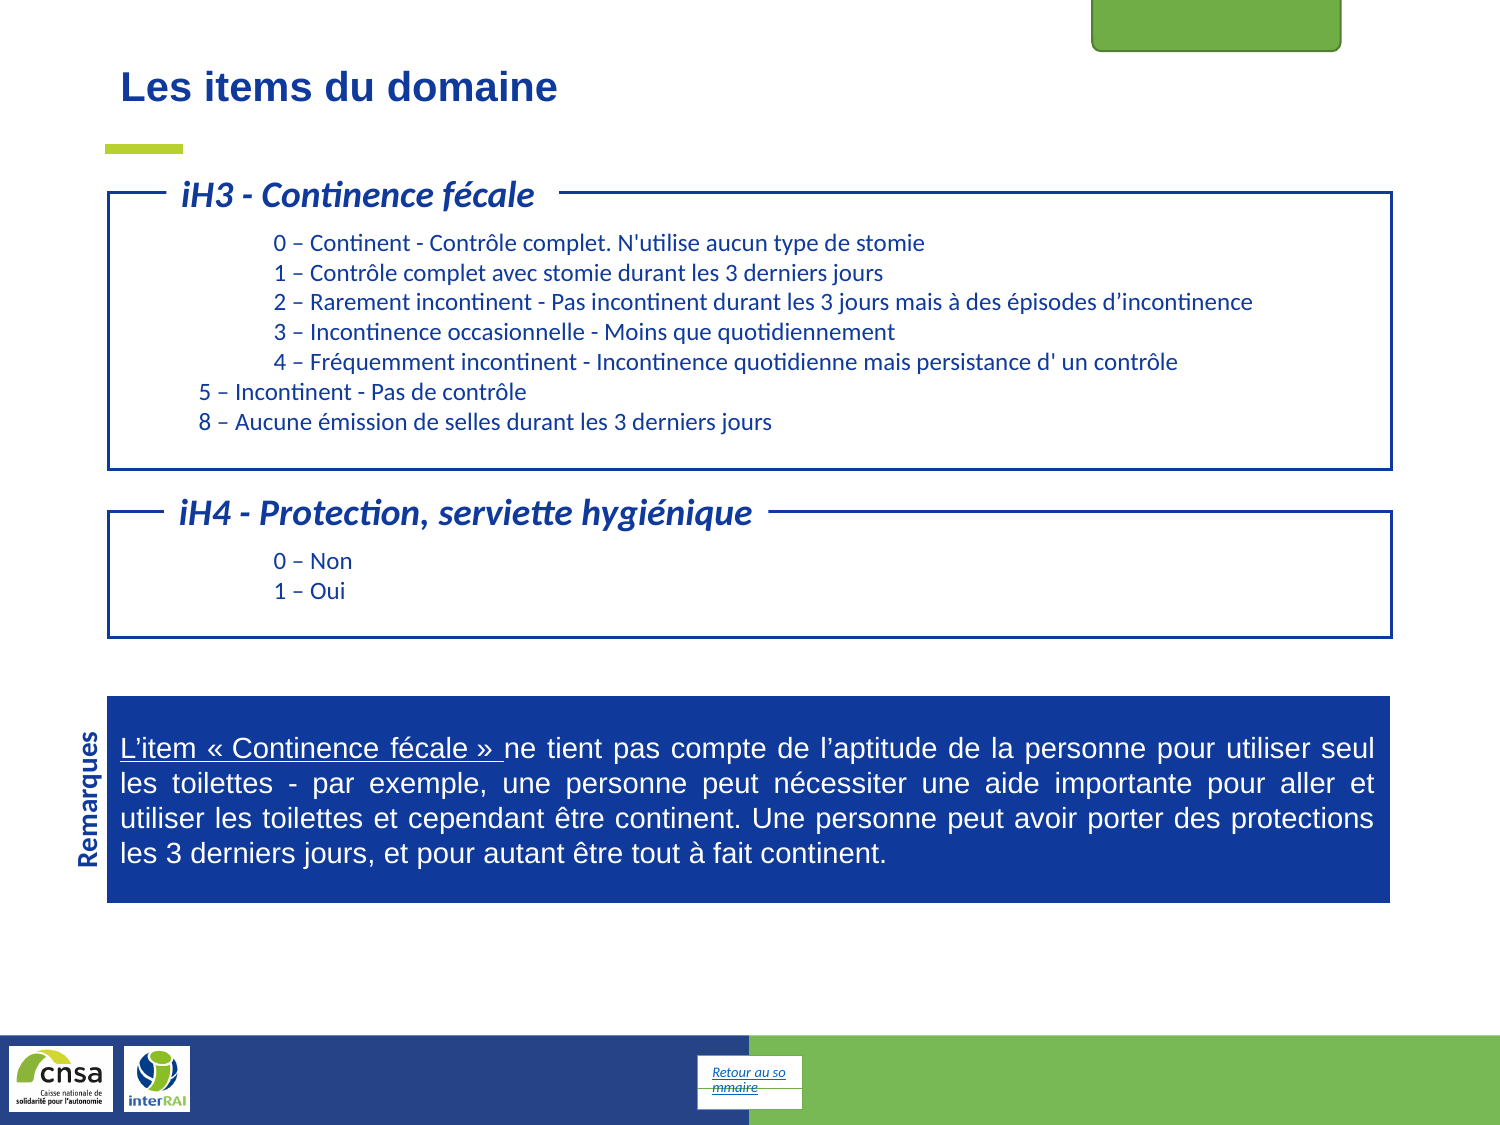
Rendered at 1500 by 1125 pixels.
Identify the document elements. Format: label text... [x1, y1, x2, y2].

text_box Remarques [60, 716, 111, 883]
text_box iH3 - Continence fécale [166, 162, 559, 222]
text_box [697, 1055, 803, 1110]
text_box iH4 - Protection, serviette hygiénique [164, 481, 769, 541]
picture [9, 1046, 113, 1112]
text_box 0 – Non 1 – Oui [107, 510, 1393, 639]
text_box L’item « Continence fécale » ne tient pas compte de l’aptitude de la personne pour utiliser seul les toilettes - par exemple, une personne peut nécessiter une aide importante pour aller et utiliser les toilettes et cependant être continent. Une personne peut avoir porter des protections les 3 derniers jours, et pour autant être tout à fait continent. [104, 693, 1393, 906]
picture [124, 1046, 190, 1112]
list Les items du domaine [105, 58, 1318, 137]
text_box Continence [1091, 0, 1342, 53]
text_box 0 – Continent - Contrôle complet. N'utilise aucun type de stomie 1 – Contrôle complet avec stomie durant les 3 derniers jours 2 – Rarement incontinent - Pas incontinent durant les 3 jours mais à des épisodes d’incontinence 3 – Incontinence occasionnelle - Moins que quotidiennement 4 – Fréquemment incontinent - Incontinence quotidienne mais persistance d' un contrôle 5 – Incontinent - Pas de contrôle 8 – Aucune émission de selles durant les 3 derniers jours [107, 191, 1393, 471]
